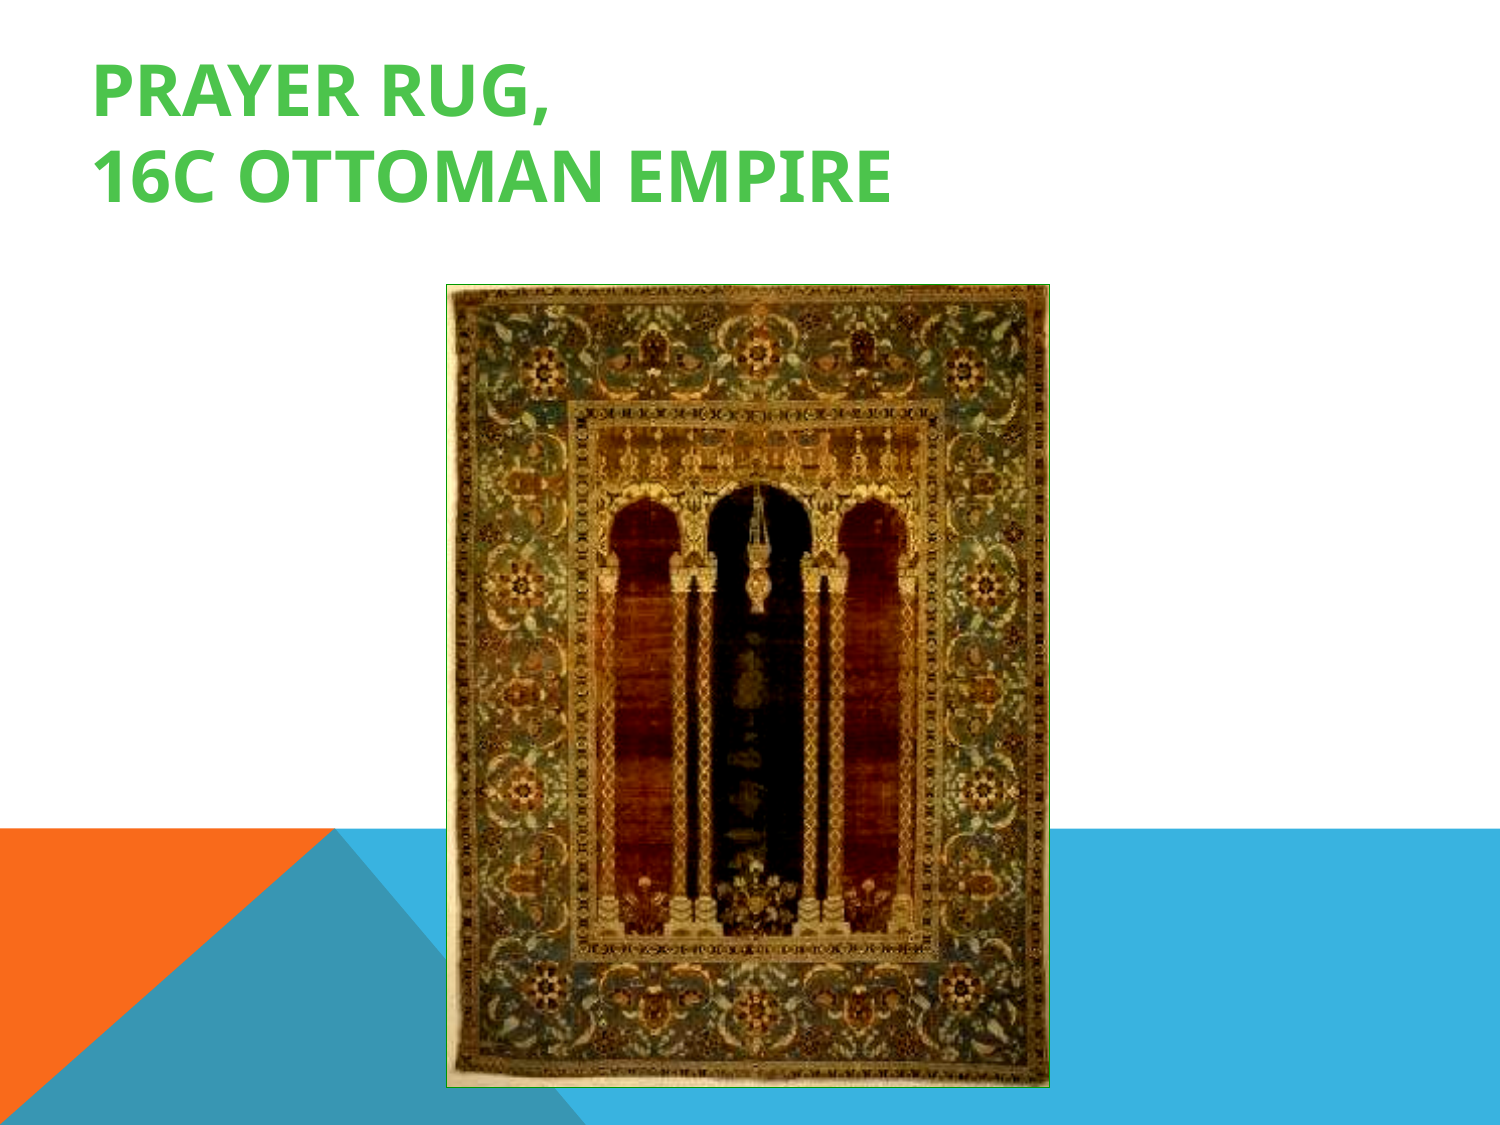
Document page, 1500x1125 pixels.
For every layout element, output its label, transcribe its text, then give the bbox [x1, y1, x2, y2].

title Prayer Rug, 16c Ottoman Empire [75, 37, 1438, 225]
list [445, 284, 1051, 1088]
